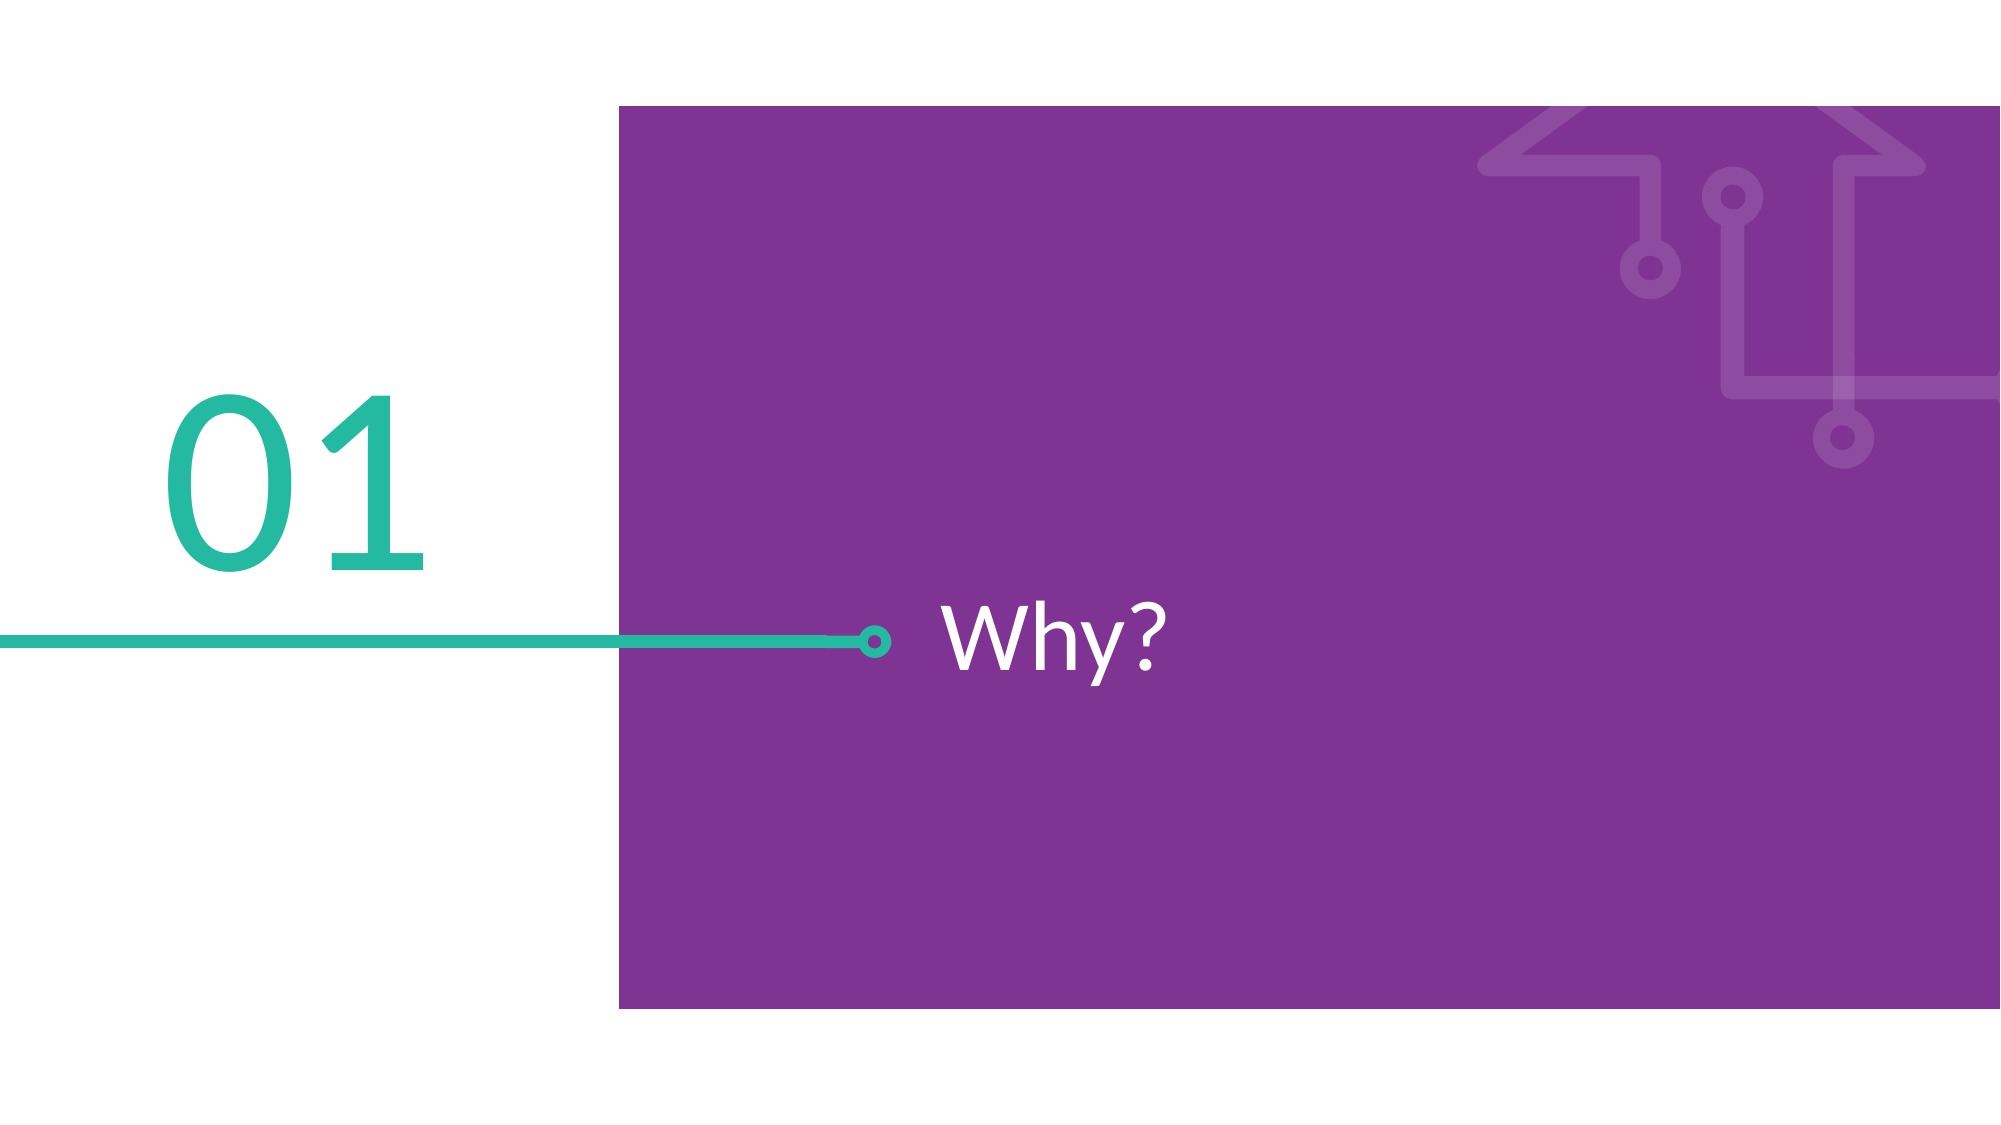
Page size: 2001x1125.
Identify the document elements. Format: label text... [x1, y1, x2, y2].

list Why? [925, 590, 1912, 961]
list 01 [146, 328, 486, 425]
